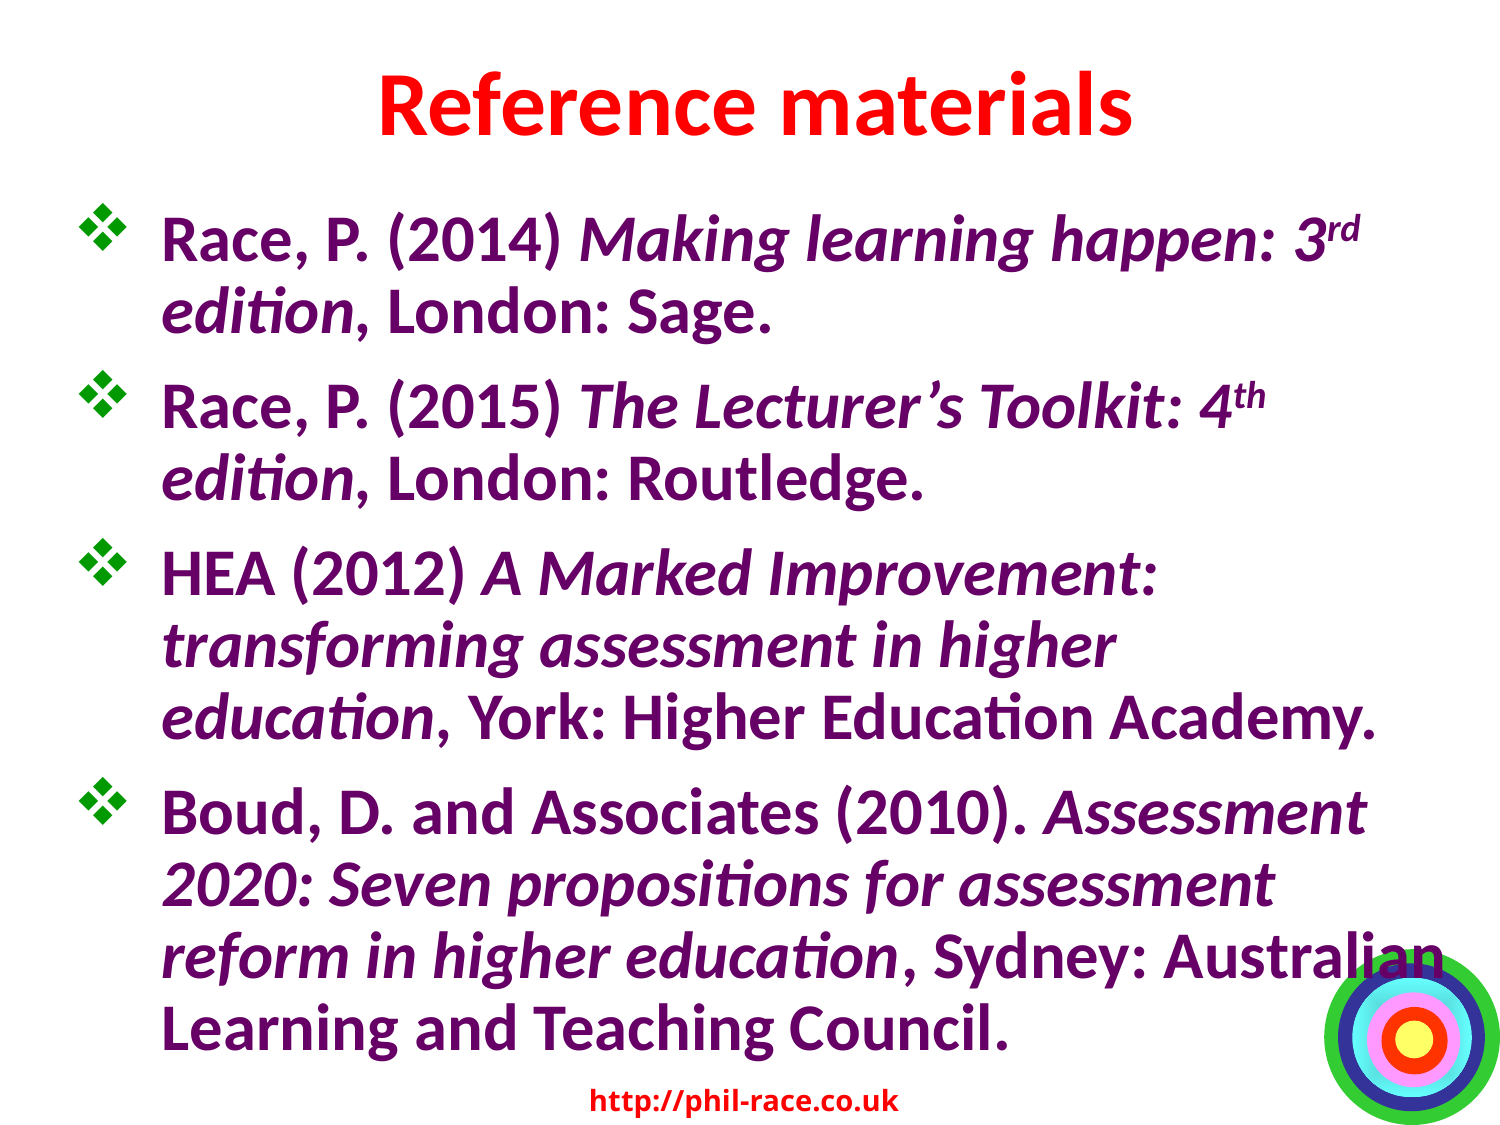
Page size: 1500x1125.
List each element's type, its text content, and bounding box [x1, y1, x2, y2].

list Race, P. (2014) Making learning happen: 3rd edition, London: Sage. Race, P. (2015) The Lecturer’s Toolkit: 4th edition, London: Routledge. HEA (2012) A Marked Improvement: transforming assessment in higher education, York: Higher Education Academy. Boud, D. and Associates (2010). Assessment 2020: Seven propositions for assessment reform in higher education, Sydney: Australian Learning and Teaching Council. [58, 196, 1471, 963]
title Reference materials [40, 30, 1471, 185]
